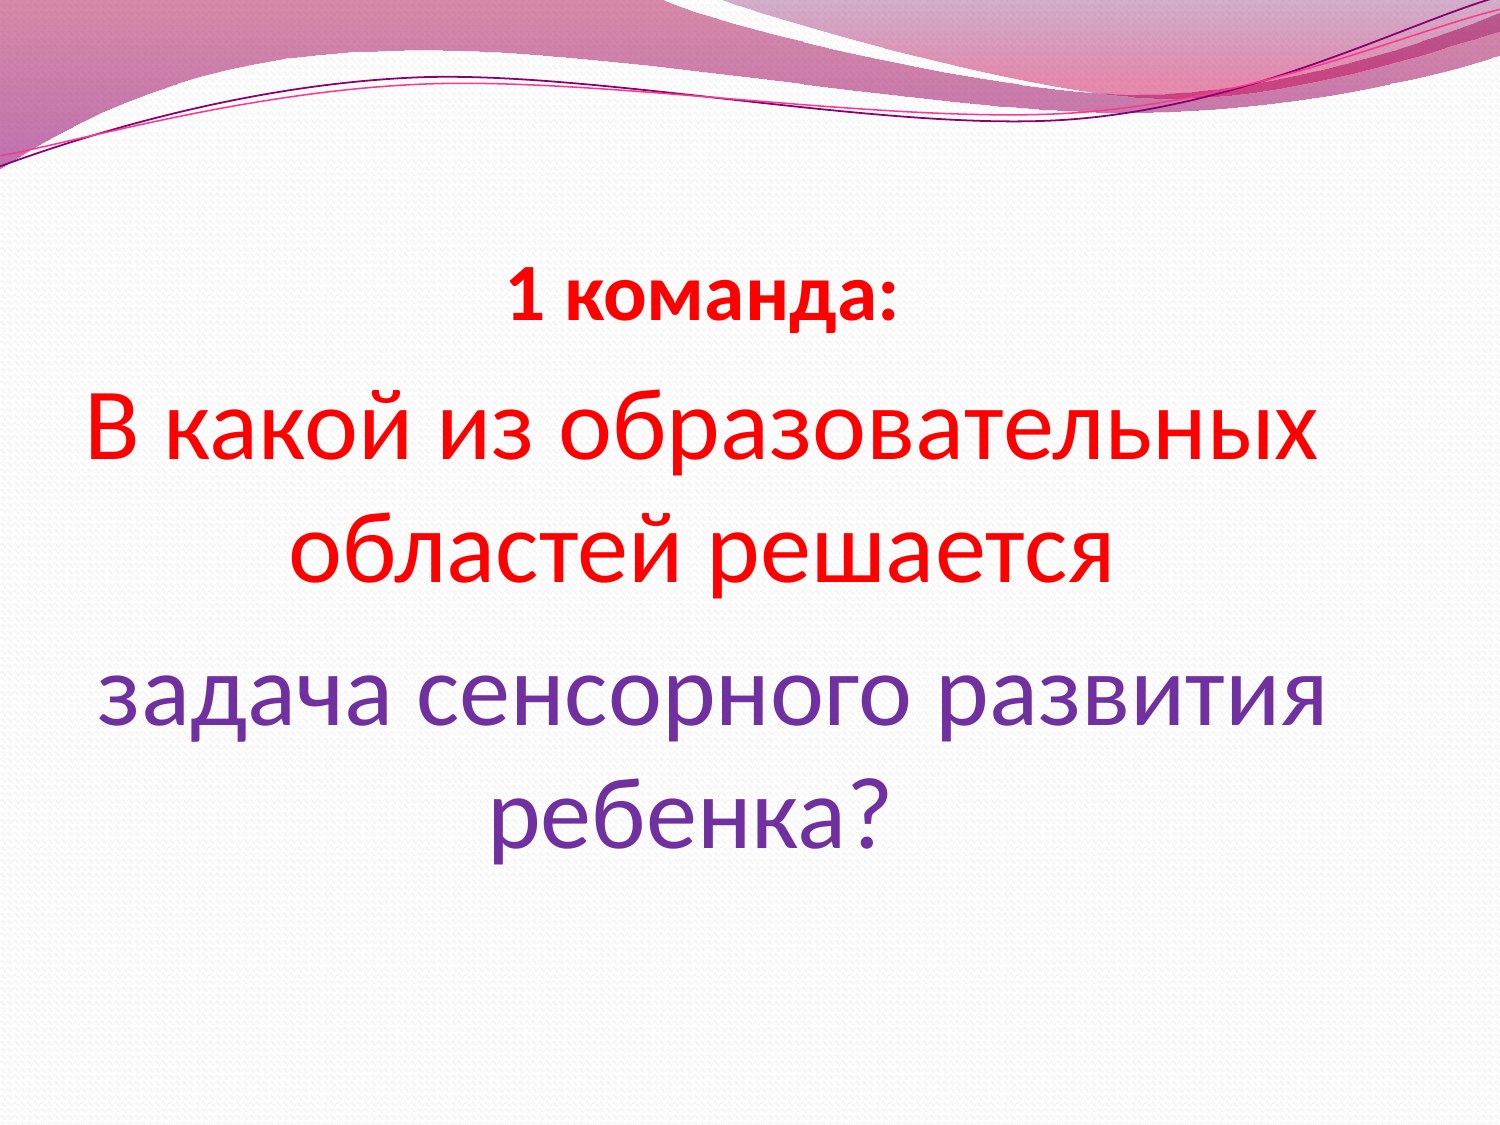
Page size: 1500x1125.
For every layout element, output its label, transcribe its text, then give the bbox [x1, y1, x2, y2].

list 1 команда: В какой из образовательных областей решается задача сенсорного развития ребенка? [64, 231, 1340, 988]
